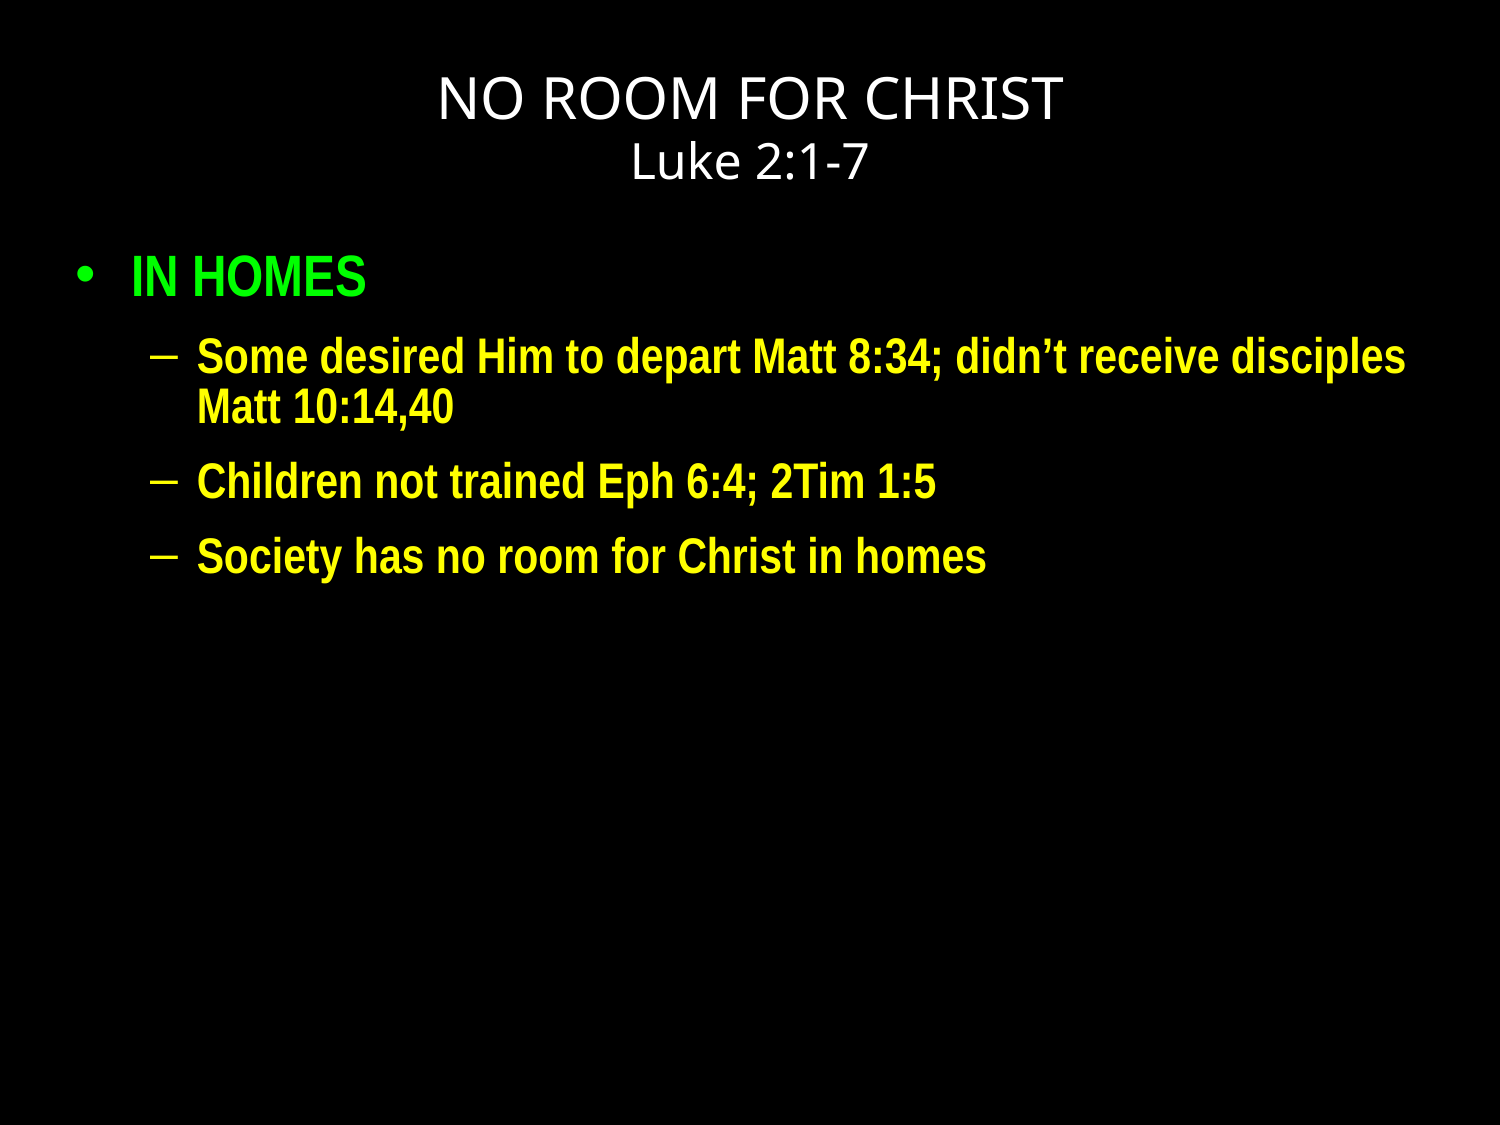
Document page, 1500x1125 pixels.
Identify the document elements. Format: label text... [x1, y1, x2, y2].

title NO ROOM FOR CHRIST Luke 2:1-7 [75, 62, 1425, 200]
list IN HOMES Some desired Him to depart Matt 8:34; didn’t receive disciples Matt 10:14,40 Children not trained Eph 6:4; 2Tim 1:5 Society has no room for Christ in homes [75, 249, 1425, 993]
